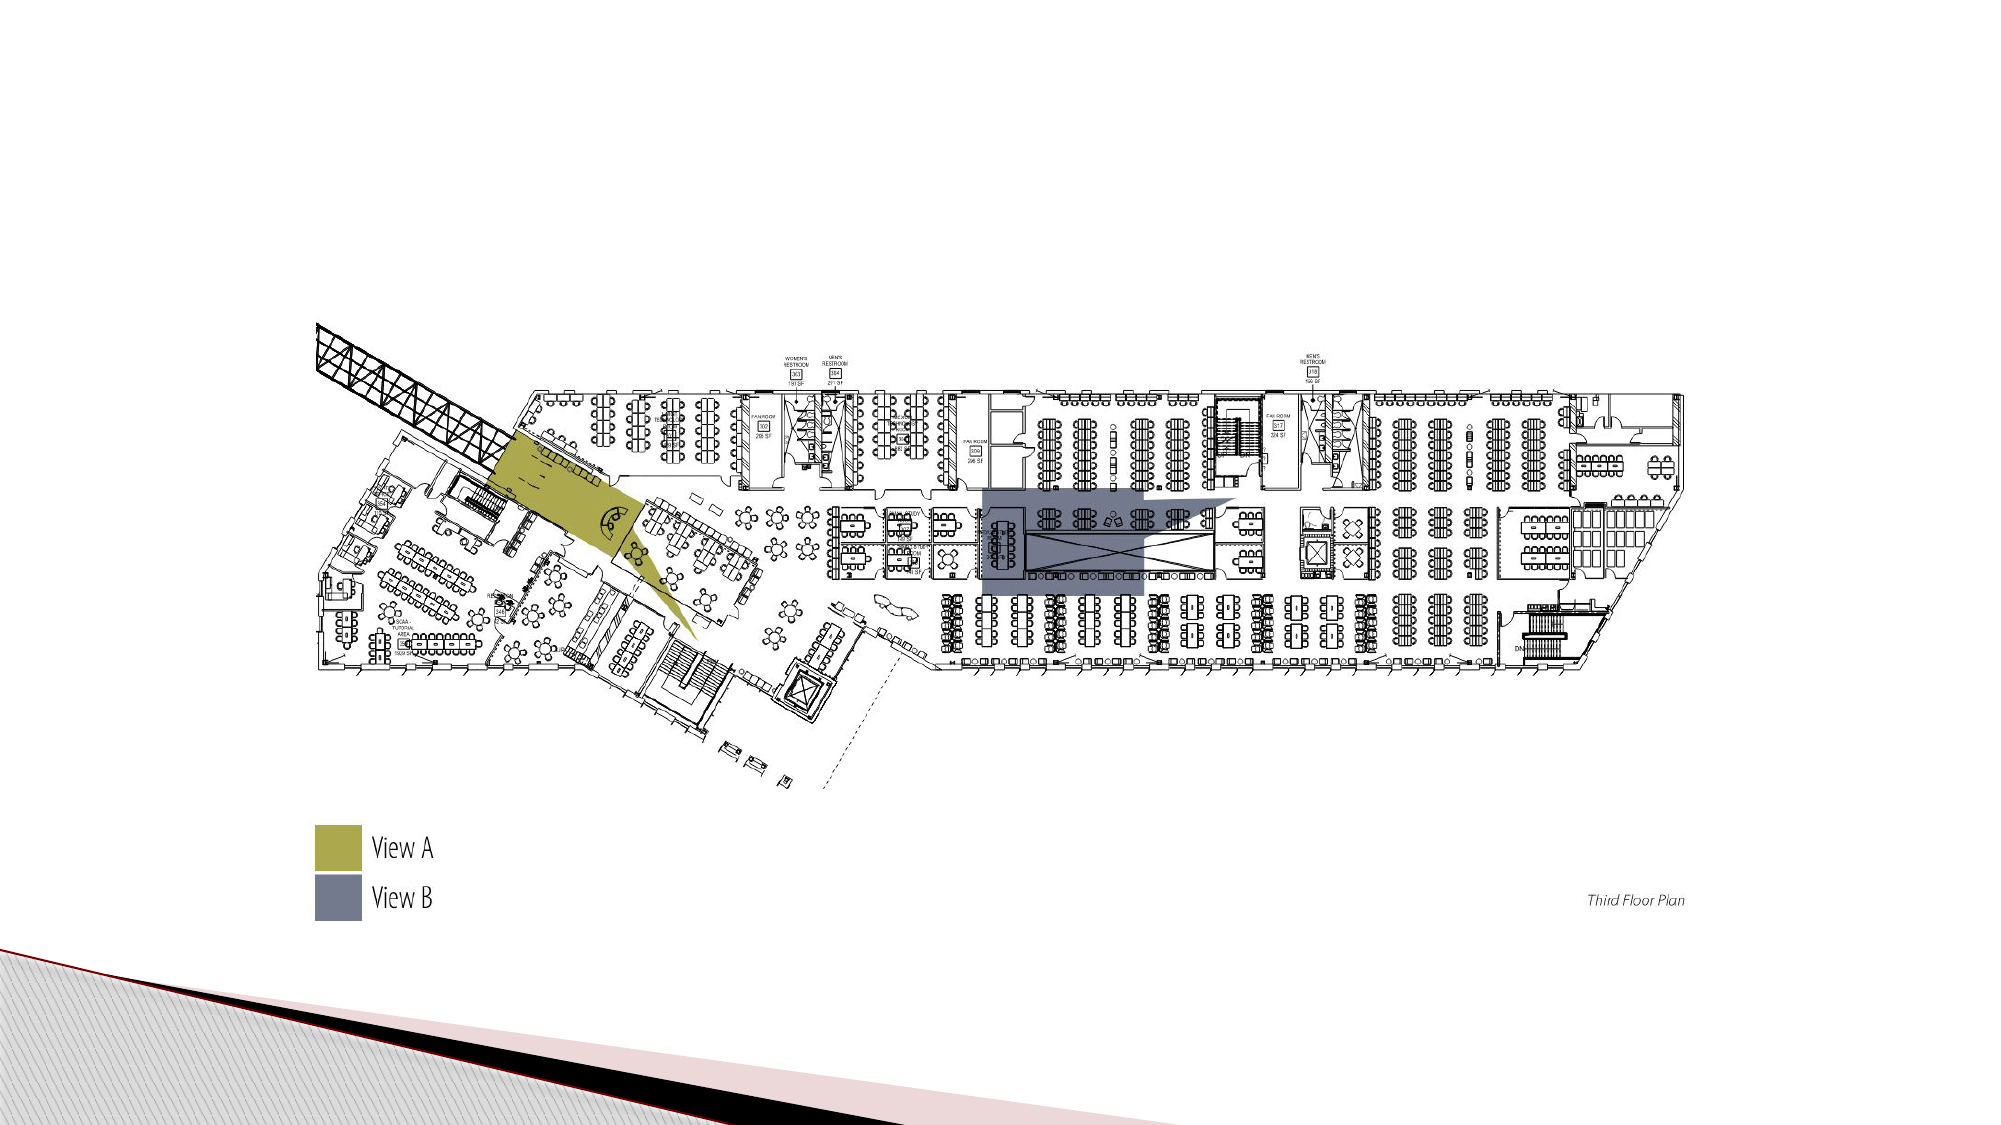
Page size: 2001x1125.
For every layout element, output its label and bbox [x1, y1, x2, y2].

text_box [308, 229, 1750, 945]
